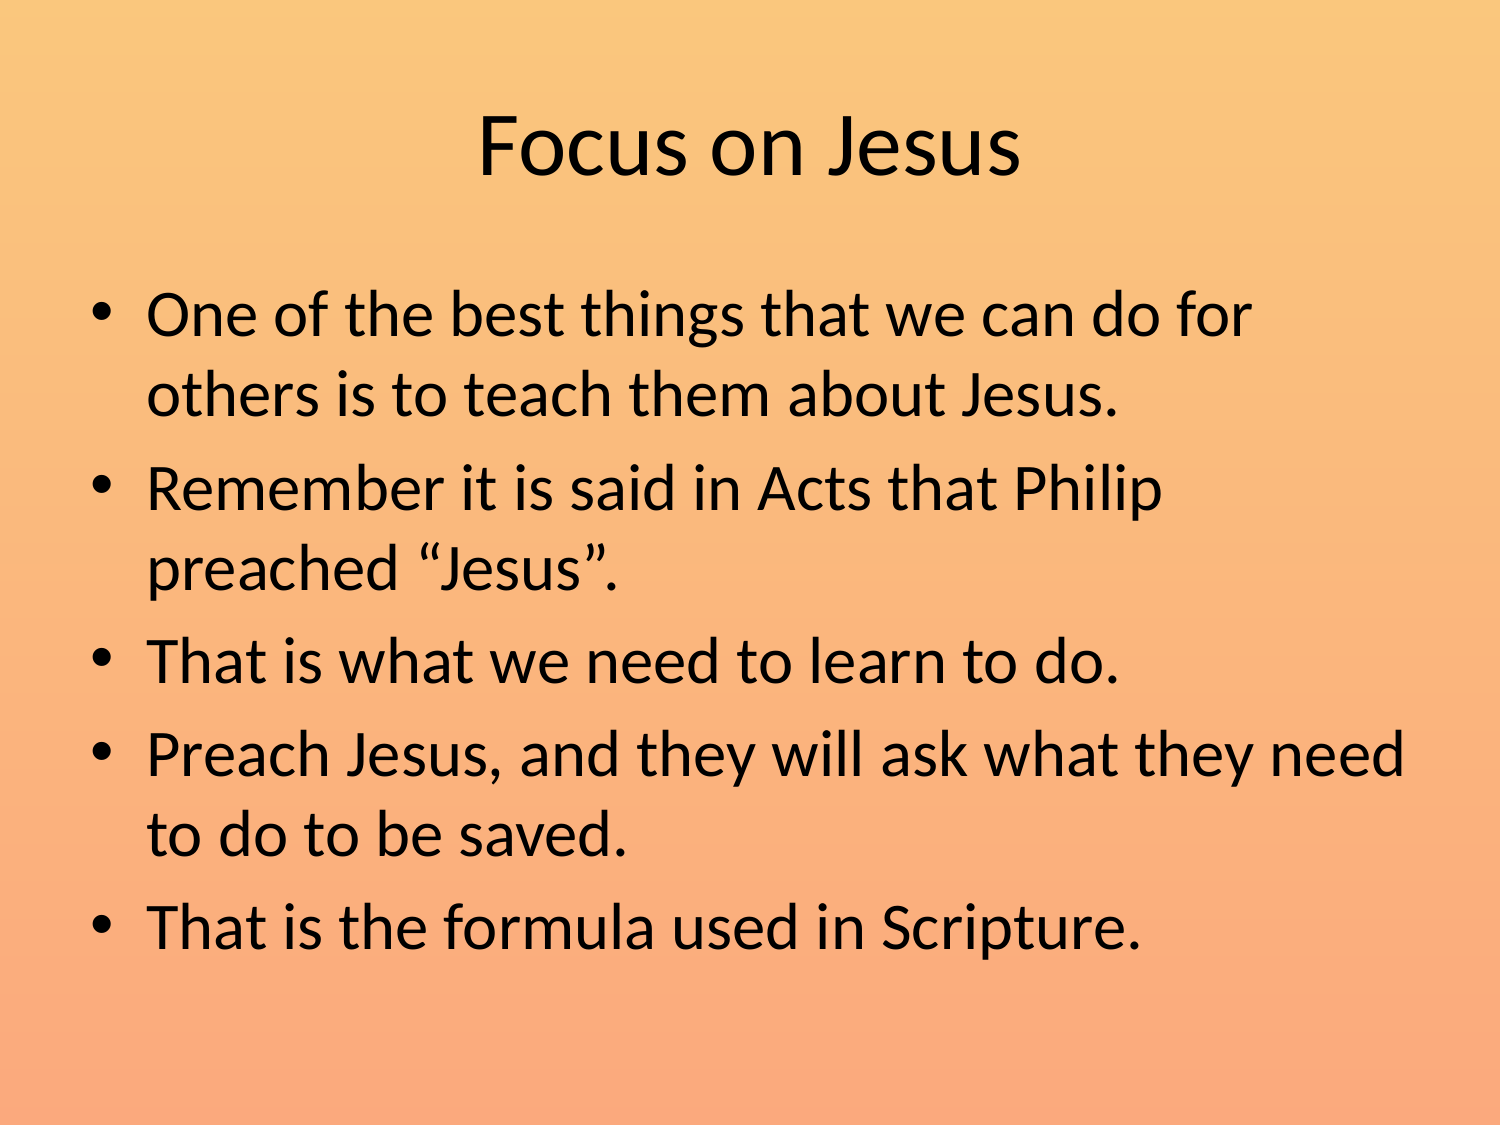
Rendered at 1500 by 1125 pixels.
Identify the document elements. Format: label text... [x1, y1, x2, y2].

title Focus on Jesus [75, 45, 1425, 233]
list One of the best things that we can do for others is to teach them about Jesus. Remember it is said in Acts that Philip preached “Jesus”. That is what we need to learn to do. Preach Jesus, and they will ask what they need to do to be saved. That is the formula used in Scripture. [75, 262, 1425, 1005]
